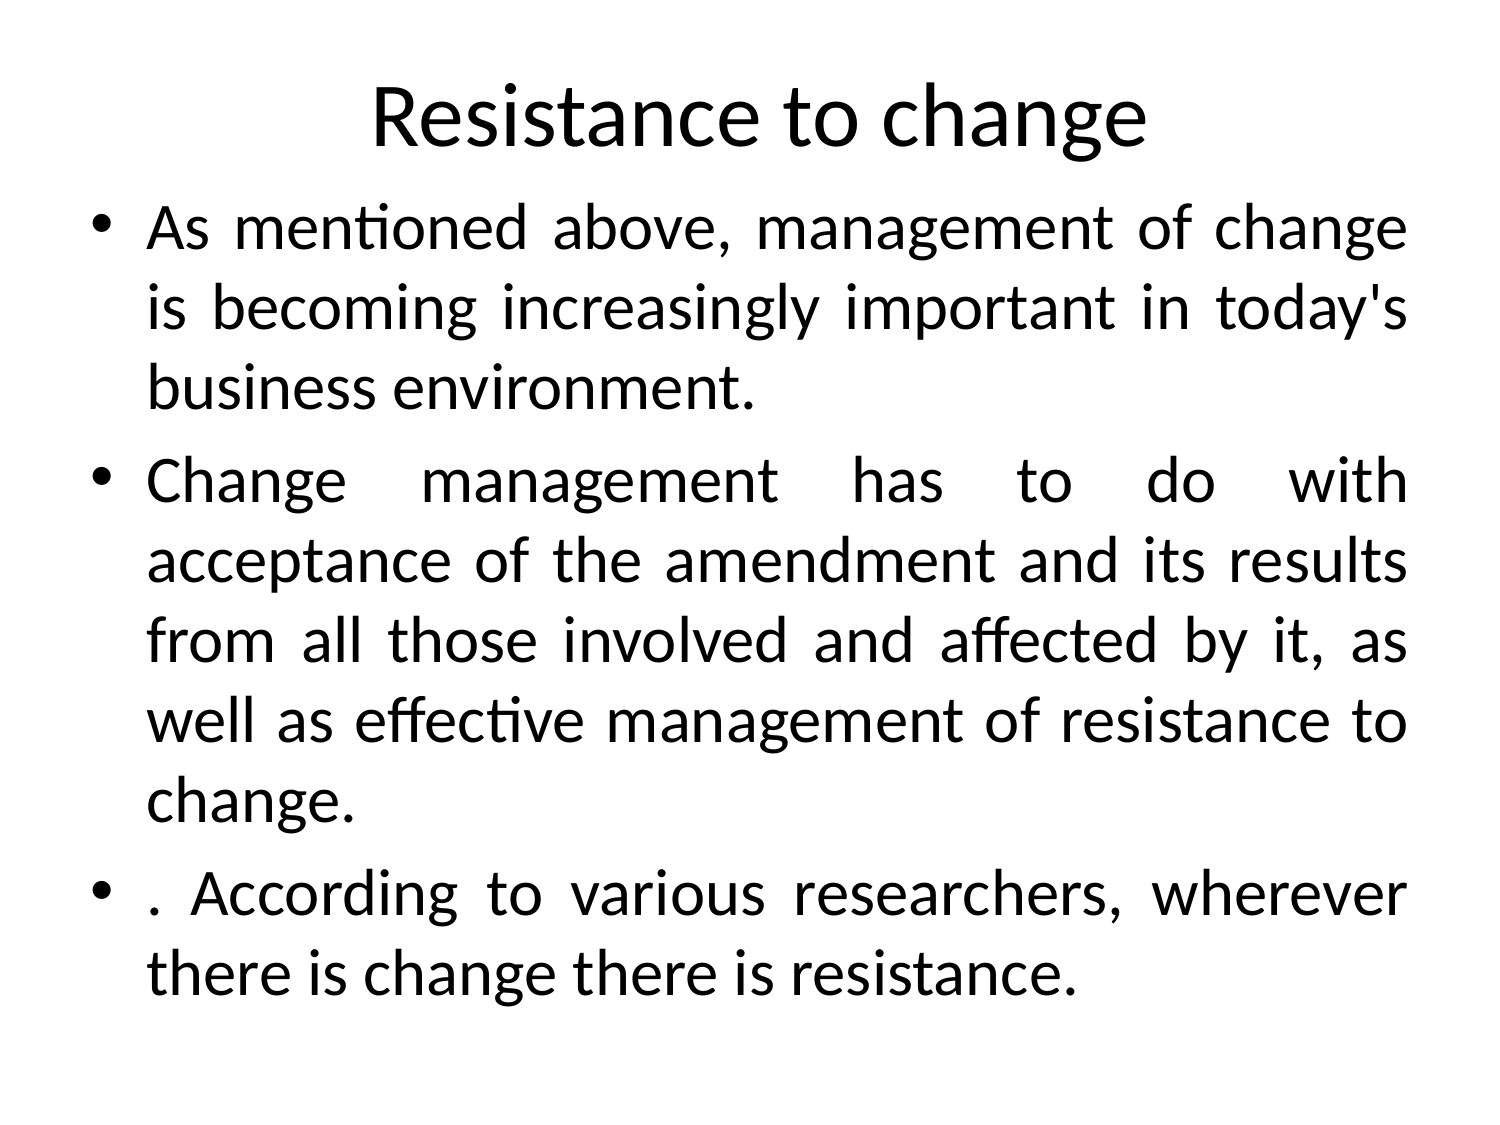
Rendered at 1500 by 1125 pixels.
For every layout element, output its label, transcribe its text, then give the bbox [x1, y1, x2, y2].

title Resistance to change [75, 45, 1425, 174]
list As mentioned above, management of change is becoming increasingly important in today's business environment. Change management has to do with acceptance of the amendment and its results from all those involved and affected by it, as well as effective management of resistance to change. . According to various researchers, wherever there is change there is resistance. [75, 174, 1425, 1063]
